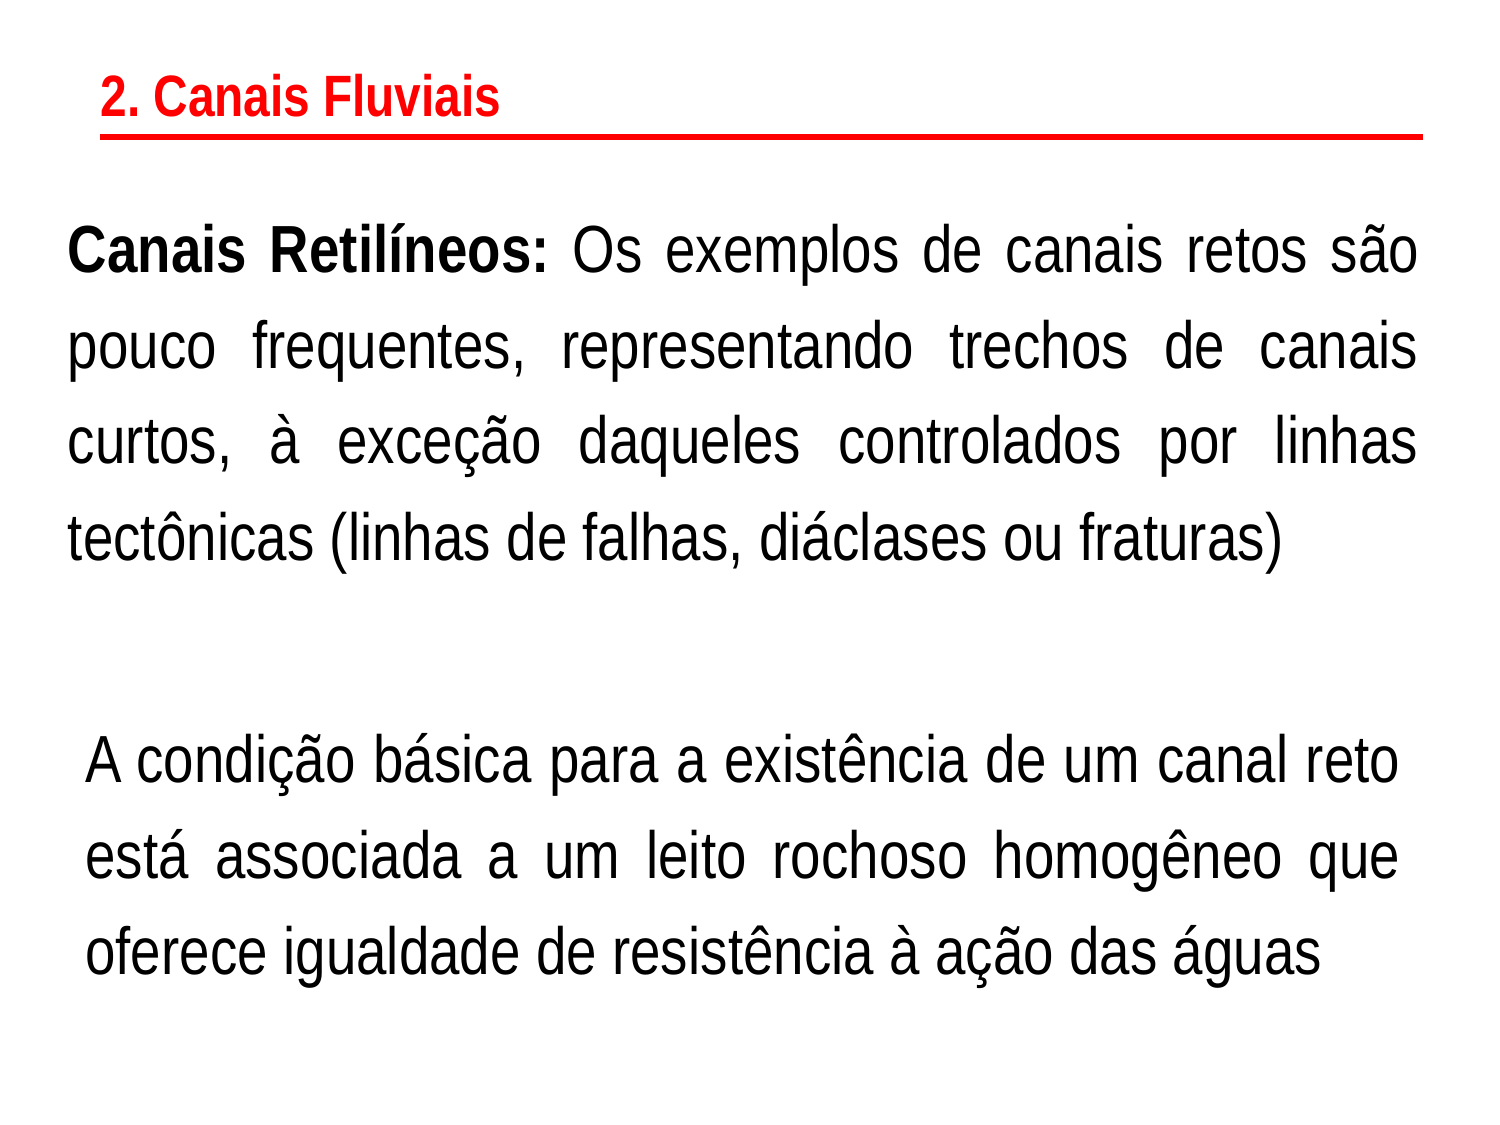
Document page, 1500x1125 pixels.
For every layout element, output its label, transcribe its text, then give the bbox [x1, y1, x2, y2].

text_box A condição básica para a existência de um canal reto está associada a um leito rochoso homogêneo que oferece igualdade de resistência à ação das águas [70, 692, 1418, 995]
text_box Canais Retilíneos: Os exemplos de canais retos são pouco frequentes, representando trechos de canais curtos, à exceção daqueles controlados por linhas tectônicas (linhas de falhas, diáclases ou fraturas) [53, 182, 1436, 581]
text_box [76, 50, 1424, 138]
